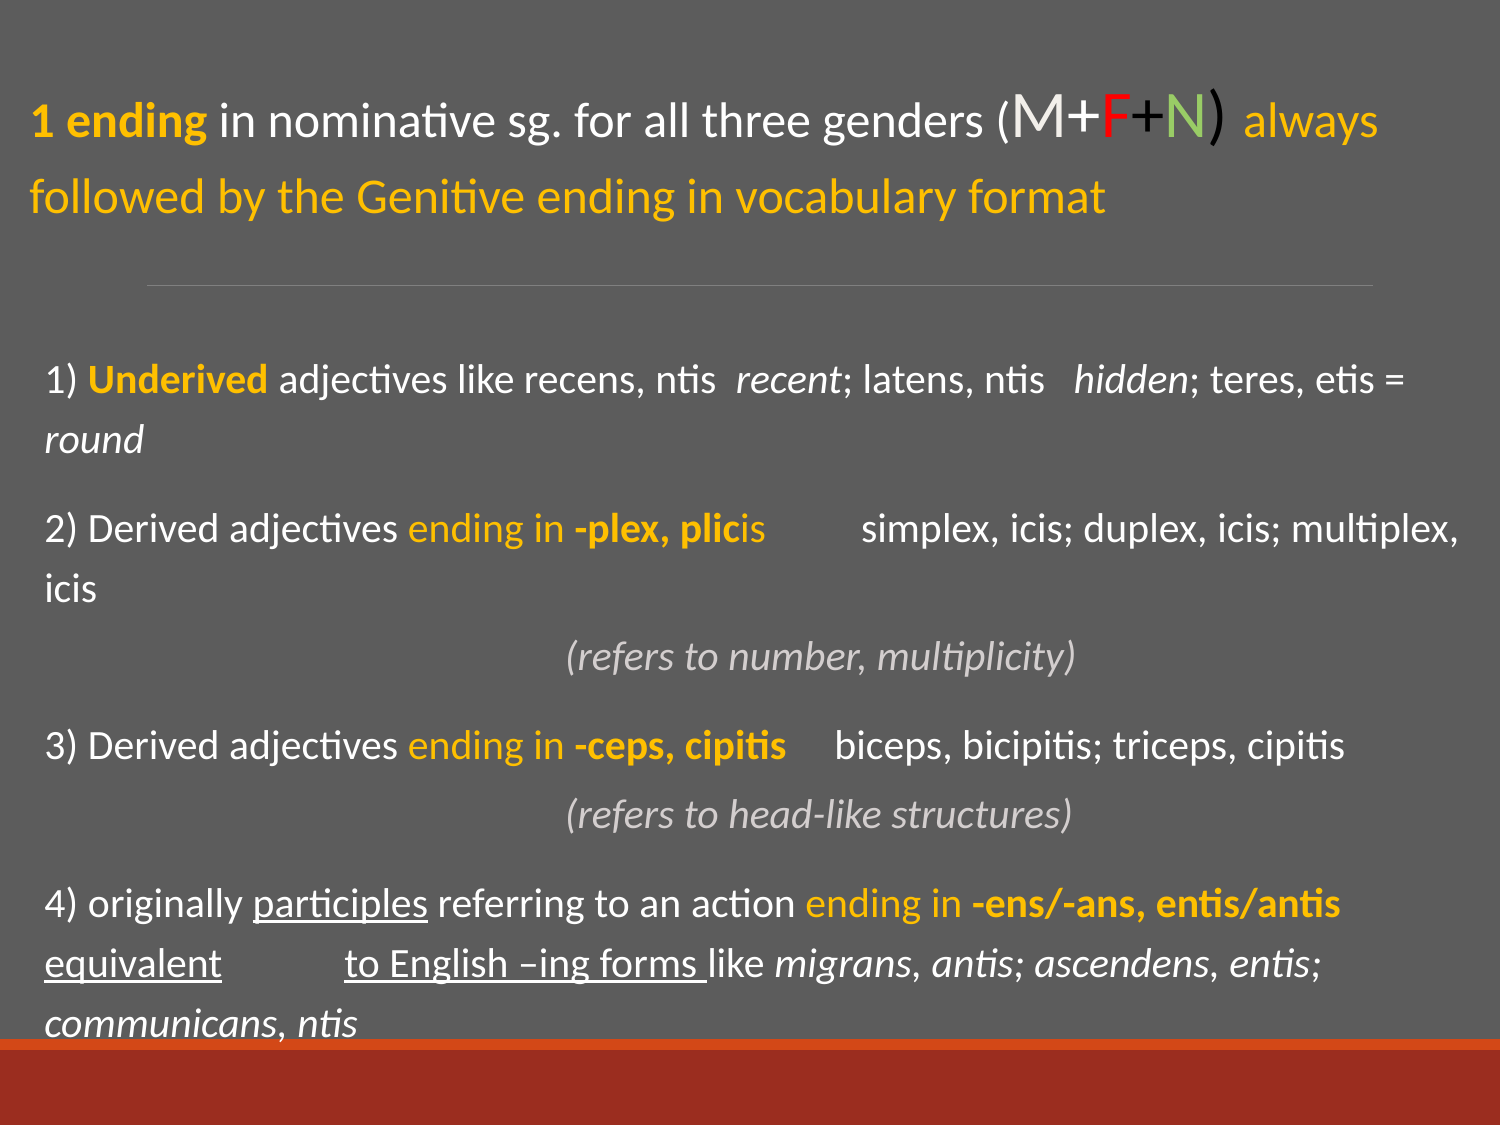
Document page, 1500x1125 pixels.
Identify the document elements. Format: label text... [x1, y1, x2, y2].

list 1 ending in nominative sg. for all three genders (M+F+N) always followed by the Genitive ending in vocabulary format 1) Underived adjectives like recens, ntis recent; latens, ntis hidden; teres, etis = round 2) Derived adjectives ending in -plex, plicis simplex, icis; duplex, icis; multiplex, icis (refers to number, multiplicity) 3) Derived adjectives ending in -ceps, cipitis biceps, bicipitis; triceps, cipitis (refers to head-like structures) 4) originally participles referring to an action ending in -ens/-ans, entis/antis equivalent to English –ing forms like migrans, antis; ascendens, entis; communicans, ntis [29, 47, 1471, 993]
